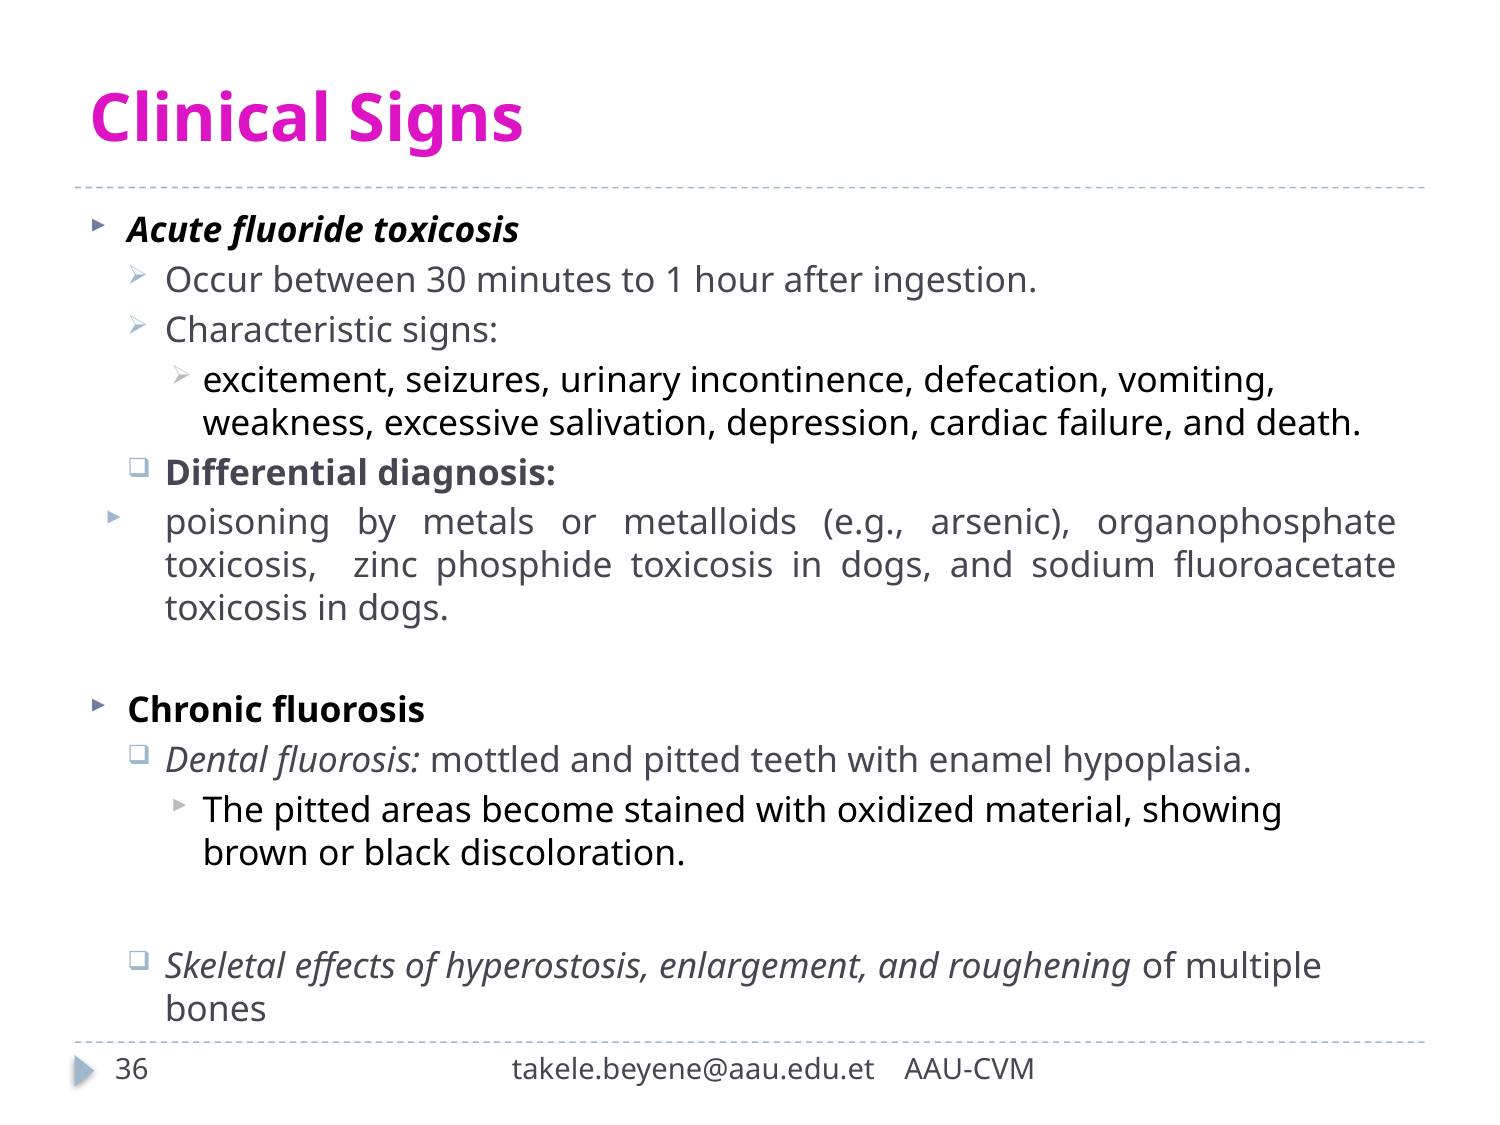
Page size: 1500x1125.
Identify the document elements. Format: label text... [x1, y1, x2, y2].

footer takele.beyene@aau.edu.et AAU-CVM [475, 1042, 1051, 1103]
title Clinical Signs [75, 24, 1425, 163]
list Acute fluoride toxicosis Occur between 30 minutes to 1 hour after ingestion. Characteristic signs: excitement, seizures, urinary incontinence, defecation, vomiting, weakness, excessive salivation, depression, cardiac failure, and death. Differential diagnosis: poisoning by metals or metalloids (e.g., arsenic), organophosphate toxicosis, zinc phosphide toxicosis in dogs, and sodium fluoroacetate toxicosis in dogs. Chronic fluorosis Dental fluorosis: mottled and pitted teeth with enamel hypoplasia. The pitted areas become stained with oxidized material, showing brown or black discoloration. Skeletal effects of hyperostosis, enlargement, and roughening of multiple bones [75, 200, 1413, 1043]
slide_number 36 [100, 1043, 426, 1103]
